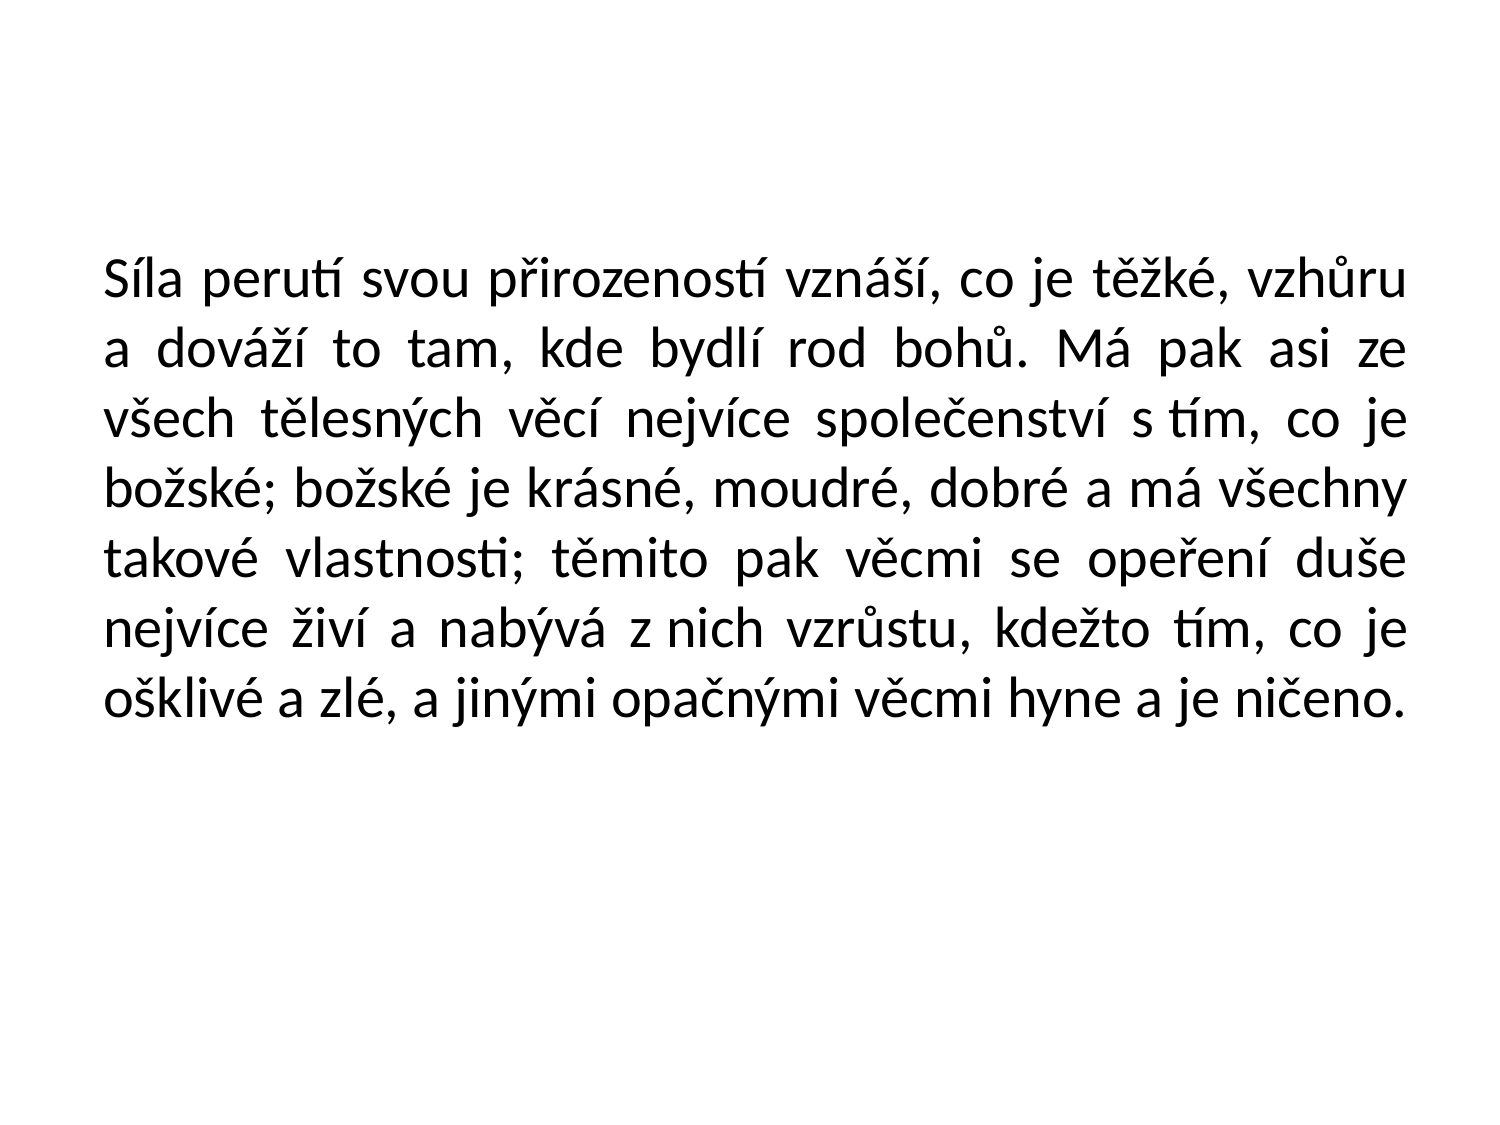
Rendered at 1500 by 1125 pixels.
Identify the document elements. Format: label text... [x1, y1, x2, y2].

text_box Síla perutí svou přirozeností vznáší, co je těžké, vzhůru a dováží to tam, kde bydlí rod bohů. Má pak asi ze všech tělesných věcí nejvíce společenství s tím, co je božské; božské je krásné, moudré, dobré a má všechny takové vlastnosti; těmito pak věcmi se opeření duše nejvíce živí a nabývá z nich vzrůstu, kdežto tím, co je ošklivé a zlé, a jinými opačnými věcmi hyne a je ničeno. [88, 231, 1424, 737]
